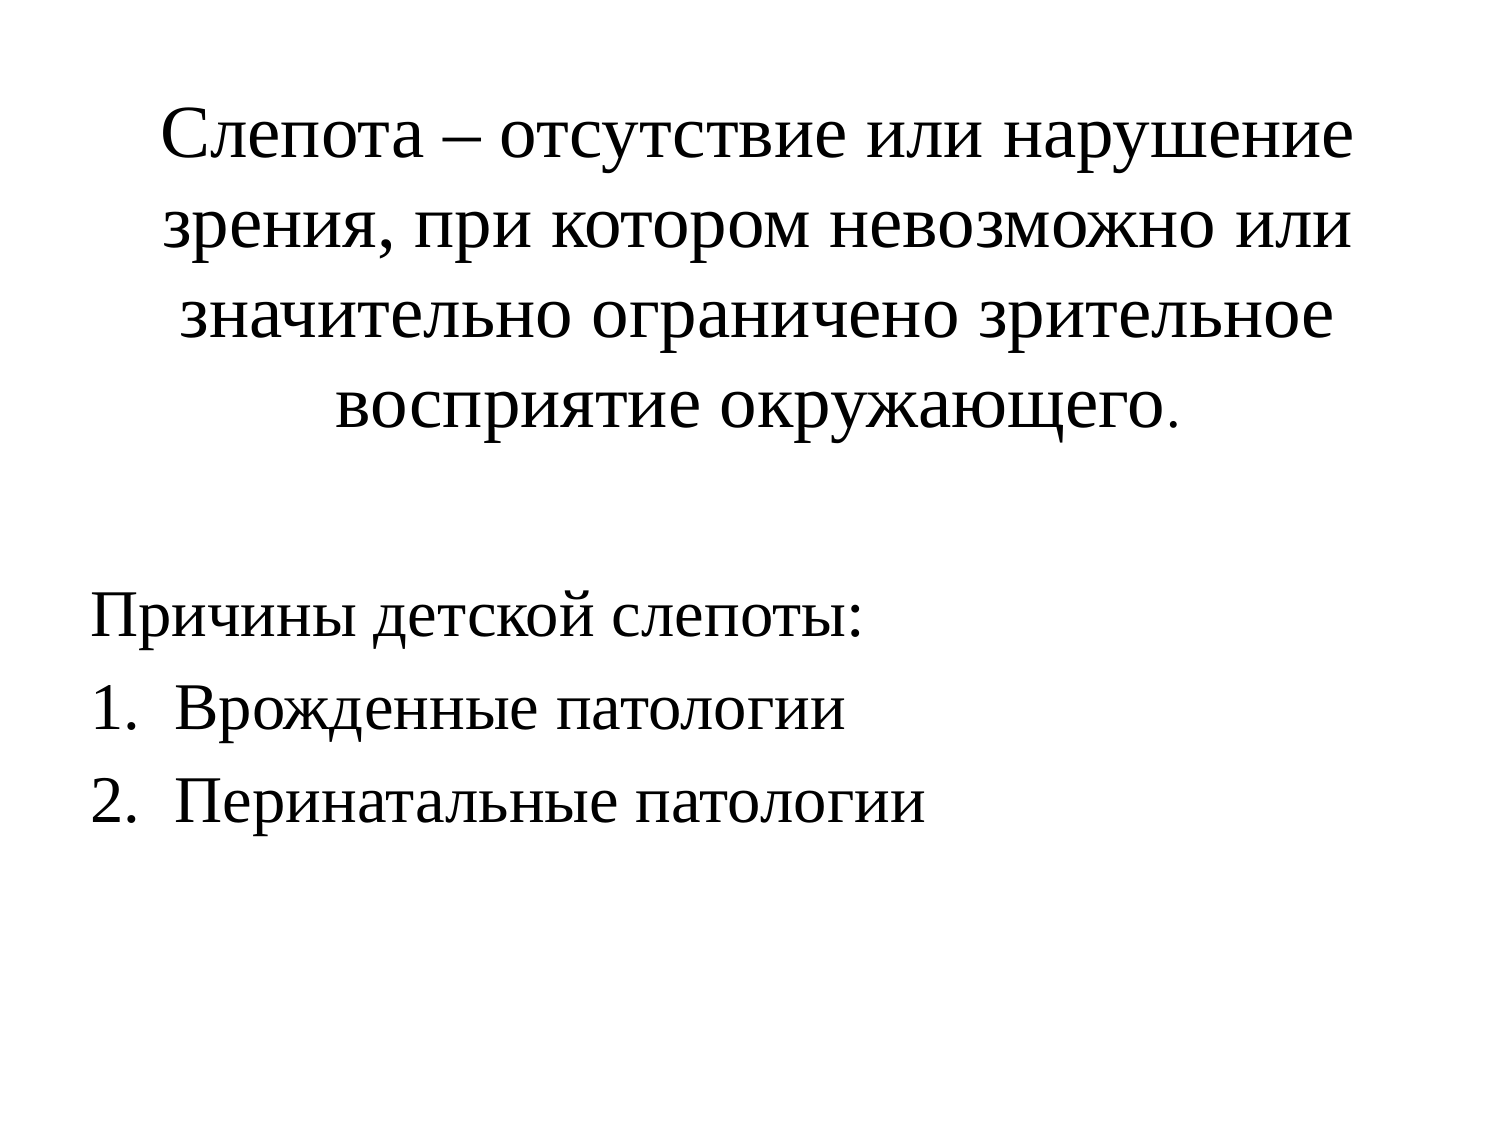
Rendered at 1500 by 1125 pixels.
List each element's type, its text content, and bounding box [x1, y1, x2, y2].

list Причины детской слепоты: Врожденные патологии Перинатальные патологии [75, 468, 1442, 1005]
title Слепота – отсутствие или нарушение зрения, при котором невозможно или значительно ограничено зрительное восприятие окружающего. [75, 45, 1442, 468]
